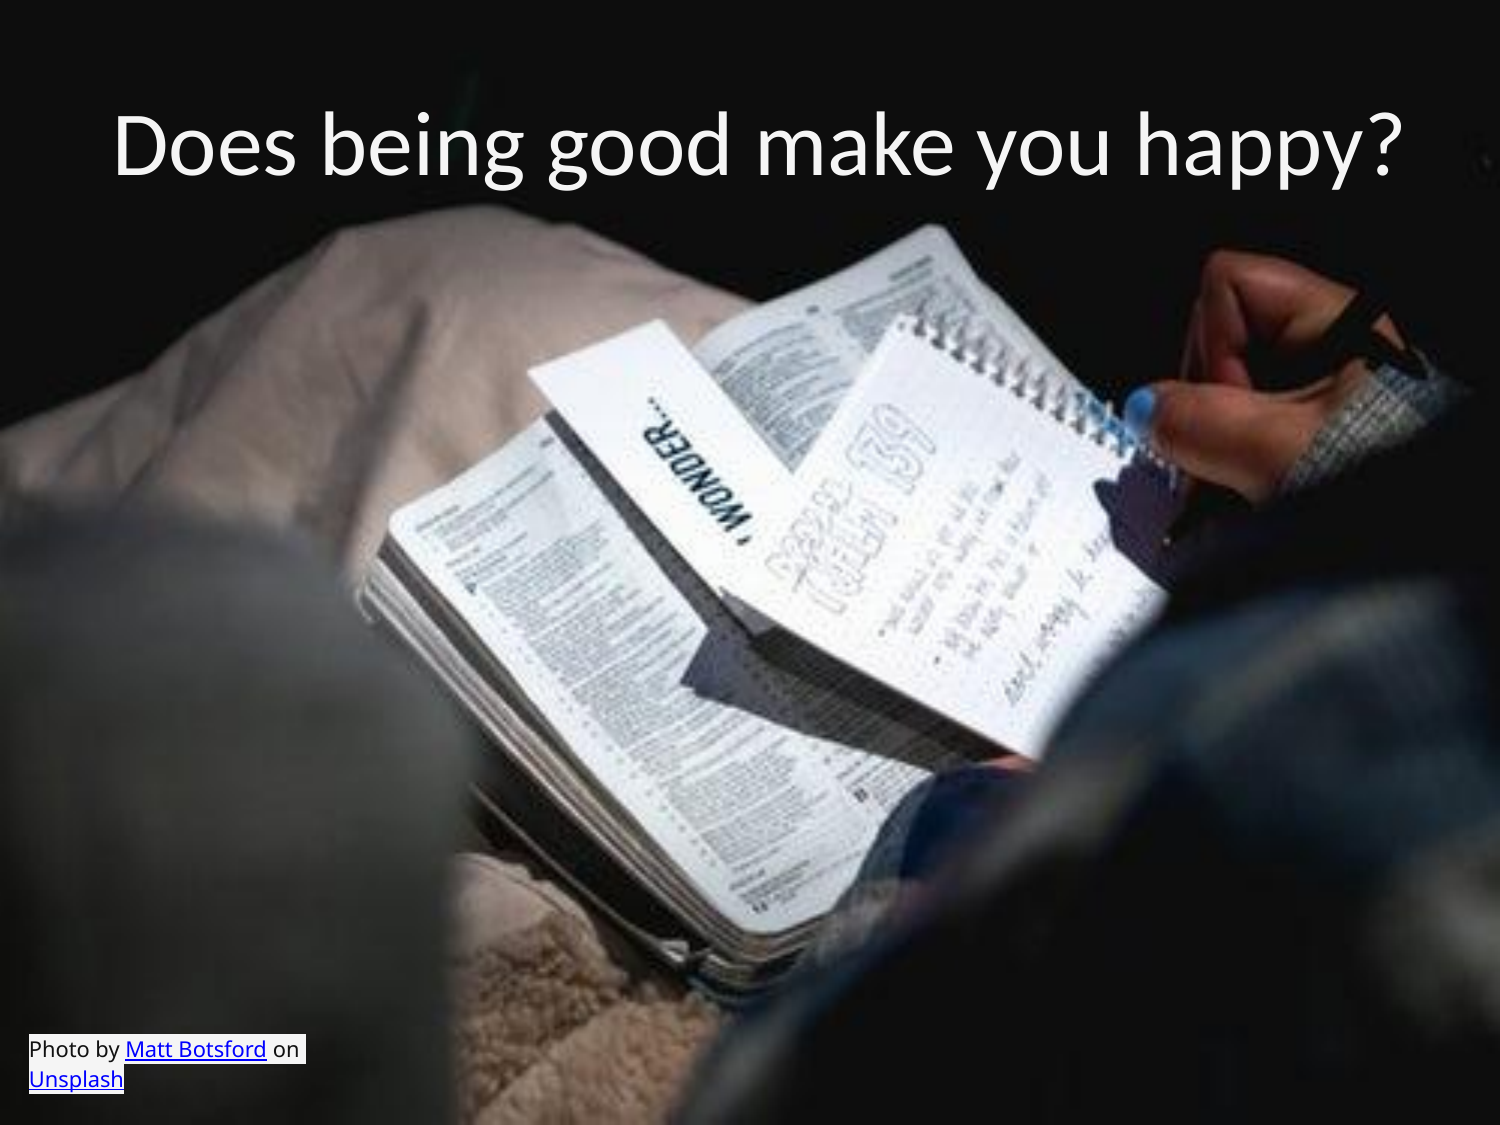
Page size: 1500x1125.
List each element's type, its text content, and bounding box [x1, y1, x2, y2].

title Does being good make you happy? [75, 45, 1425, 233]
text_box Photo by Matt Botsford on Unsplash [13, 1035, 335, 1096]
picture [0, 0, 1500, 1125]
